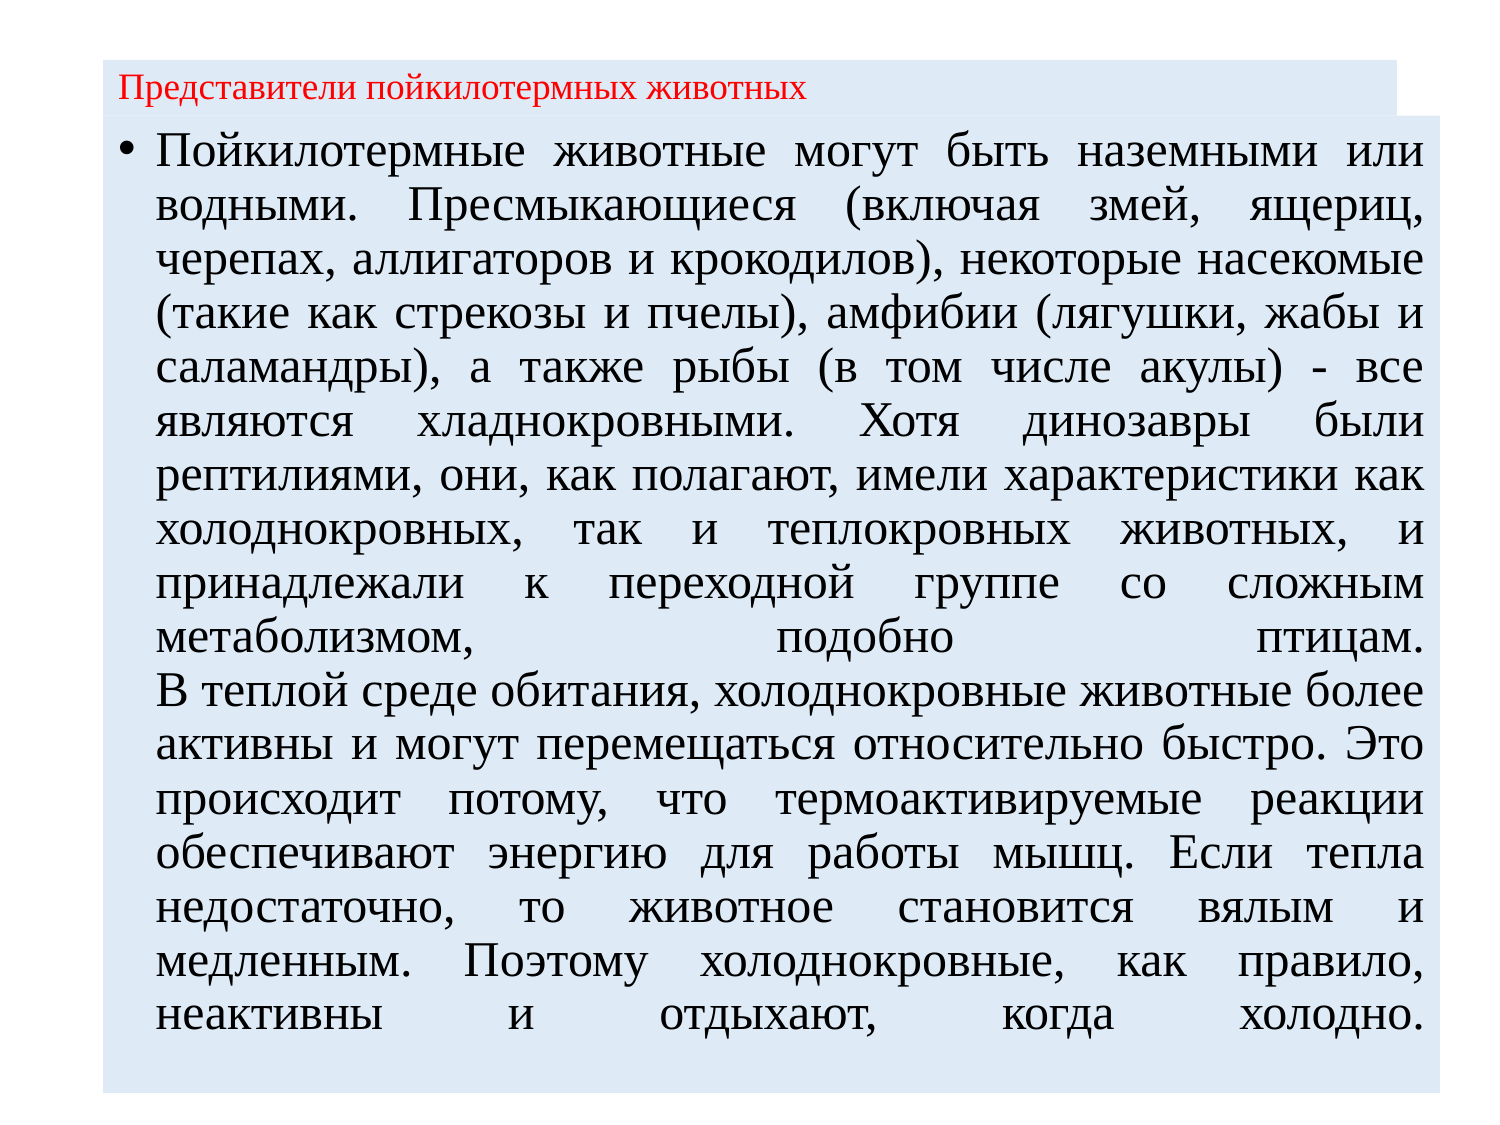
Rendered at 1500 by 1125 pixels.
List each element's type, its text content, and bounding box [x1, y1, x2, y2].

title Представители пойкилотермных животных [103, 59, 1397, 115]
list Пойкилотермные животные могут быть наземными или водными. Пресмыкающиеся (включая змей, ящериц, черепах, аллигаторов и крокодилов), некоторые насекомые (такие как стрекозы и пчелы), амфибии (лягушки, жабы и саламандры), а также рыбы (в том числе акулы) - все являются хладнокровными. Хотя динозавры были рептилиями, они, как полагают, имели характеристики как холоднокровных, так и теплокровных животных, и принадлежали к переходной группе со сложным метаболизмом, подобно птицам. В теплой среде обитания, холоднокровные животные более активны и могут перемещаться относительно быстро. Это происходит потому, что термоактивируемые реакции обеспечивают энергию для работы мышц. Если тепла недостаточно, то животное становится вялым и медленным. Поэтому холоднокровные, как правило, неактивны и отдыхают, когда холодно. [103, 115, 1440, 1093]
